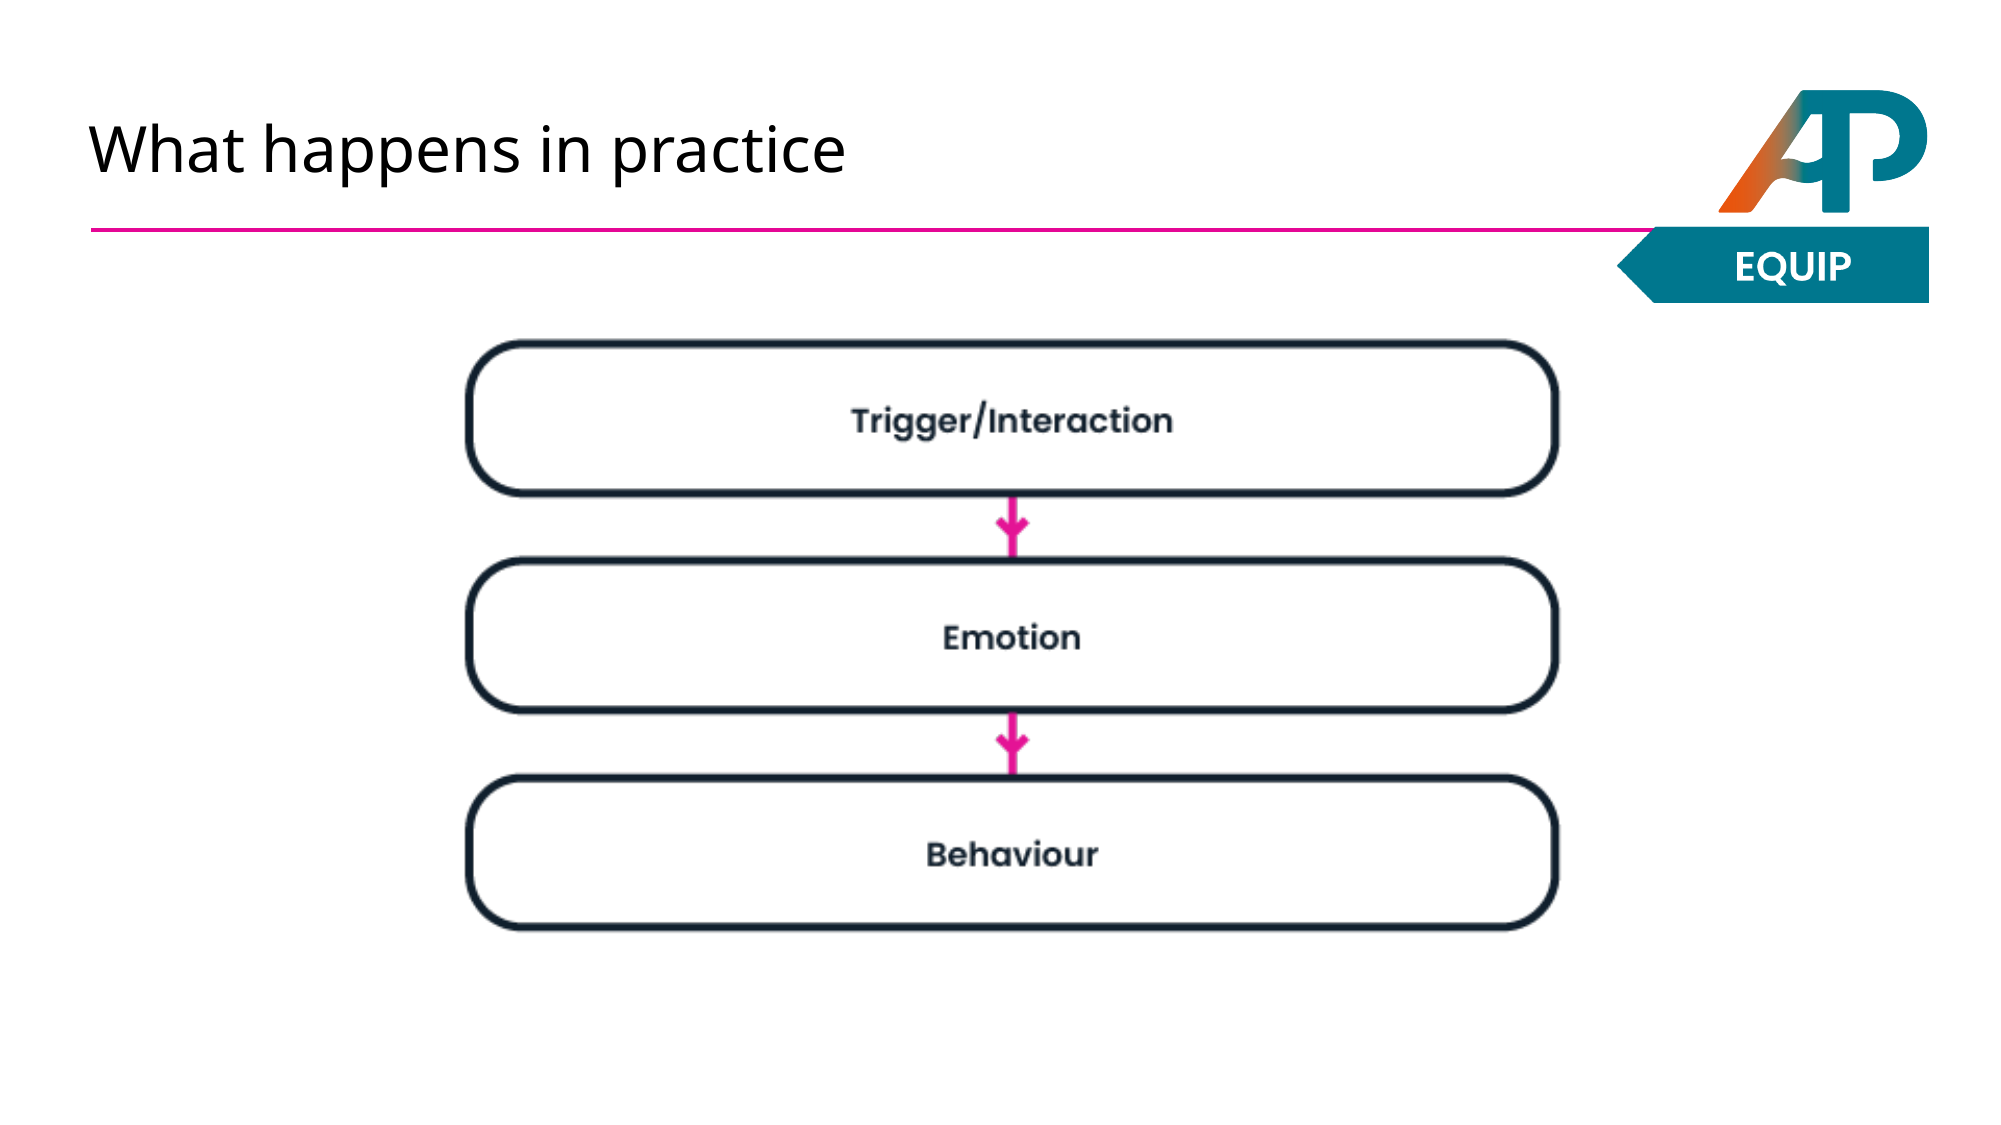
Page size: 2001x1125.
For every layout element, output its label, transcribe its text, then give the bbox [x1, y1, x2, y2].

title What happens in practice [68, 97, 1932, 223]
picture [1707, 79, 1938, 223]
picture [200, 214, 1929, 1071]
